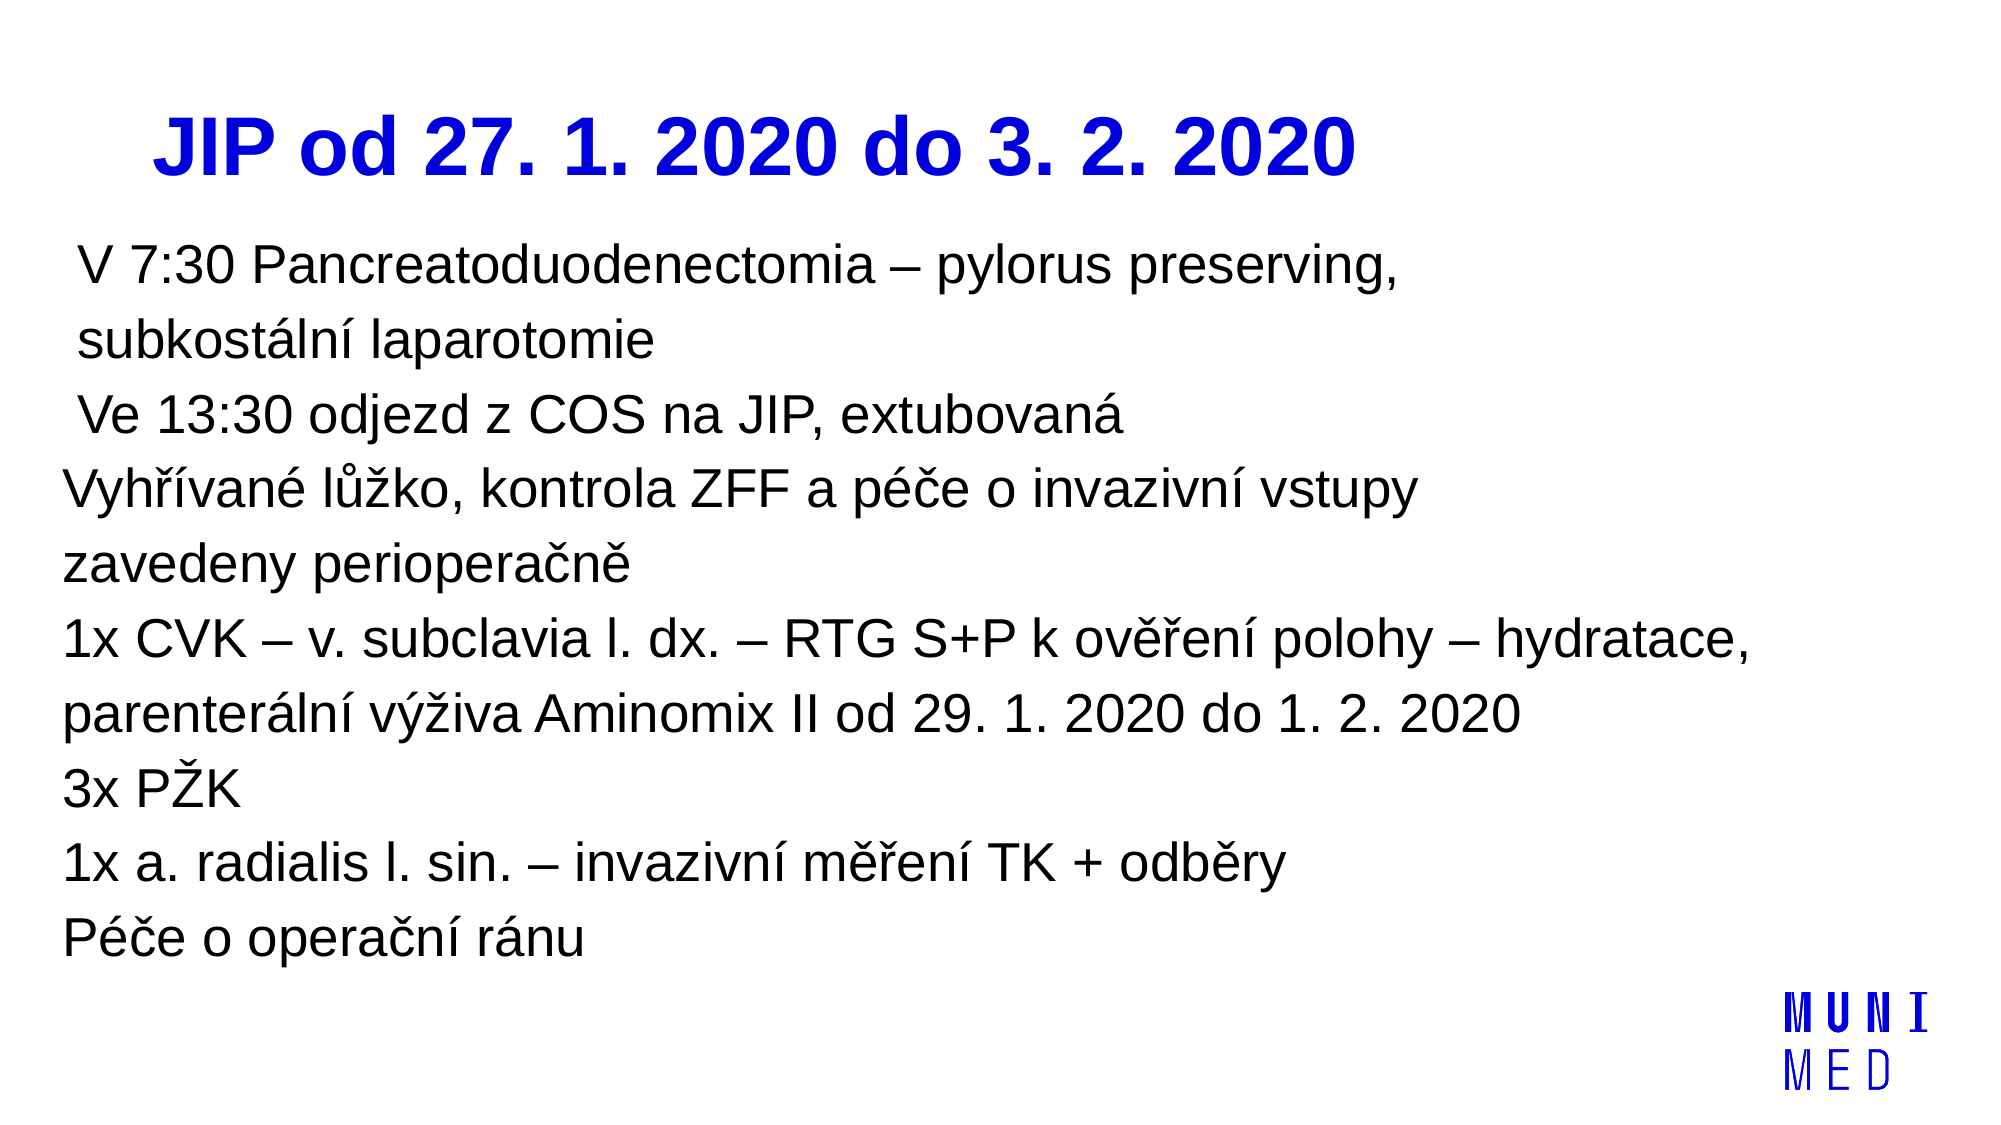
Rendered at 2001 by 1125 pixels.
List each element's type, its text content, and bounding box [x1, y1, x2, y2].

text_box JIP od 27. 1. 2020 do 3. 2. 2020 [137, 101, 1375, 281]
text_box V 7:30 Pancreatoduodenectomia – pylorus preserving, subkostální laparotomie Ve 13:30 odjezd z COS na JIP, extubovaná Vyhřívané lůžko, kontrola ZFF a péče o invazivní vstupy zavedeny perioperačně 1x CVK – v. subclavia l. dx. – RTG S+P k ověření polohy – hydratace, parenterální výživa Aminomix II od 29. 1. 2020 do 1. 2. 2020 3x PŽK 1x a. radialis l. sin. – invazivní měření TK + odběry Péče o operační ránu [47, 212, 1913, 976]
